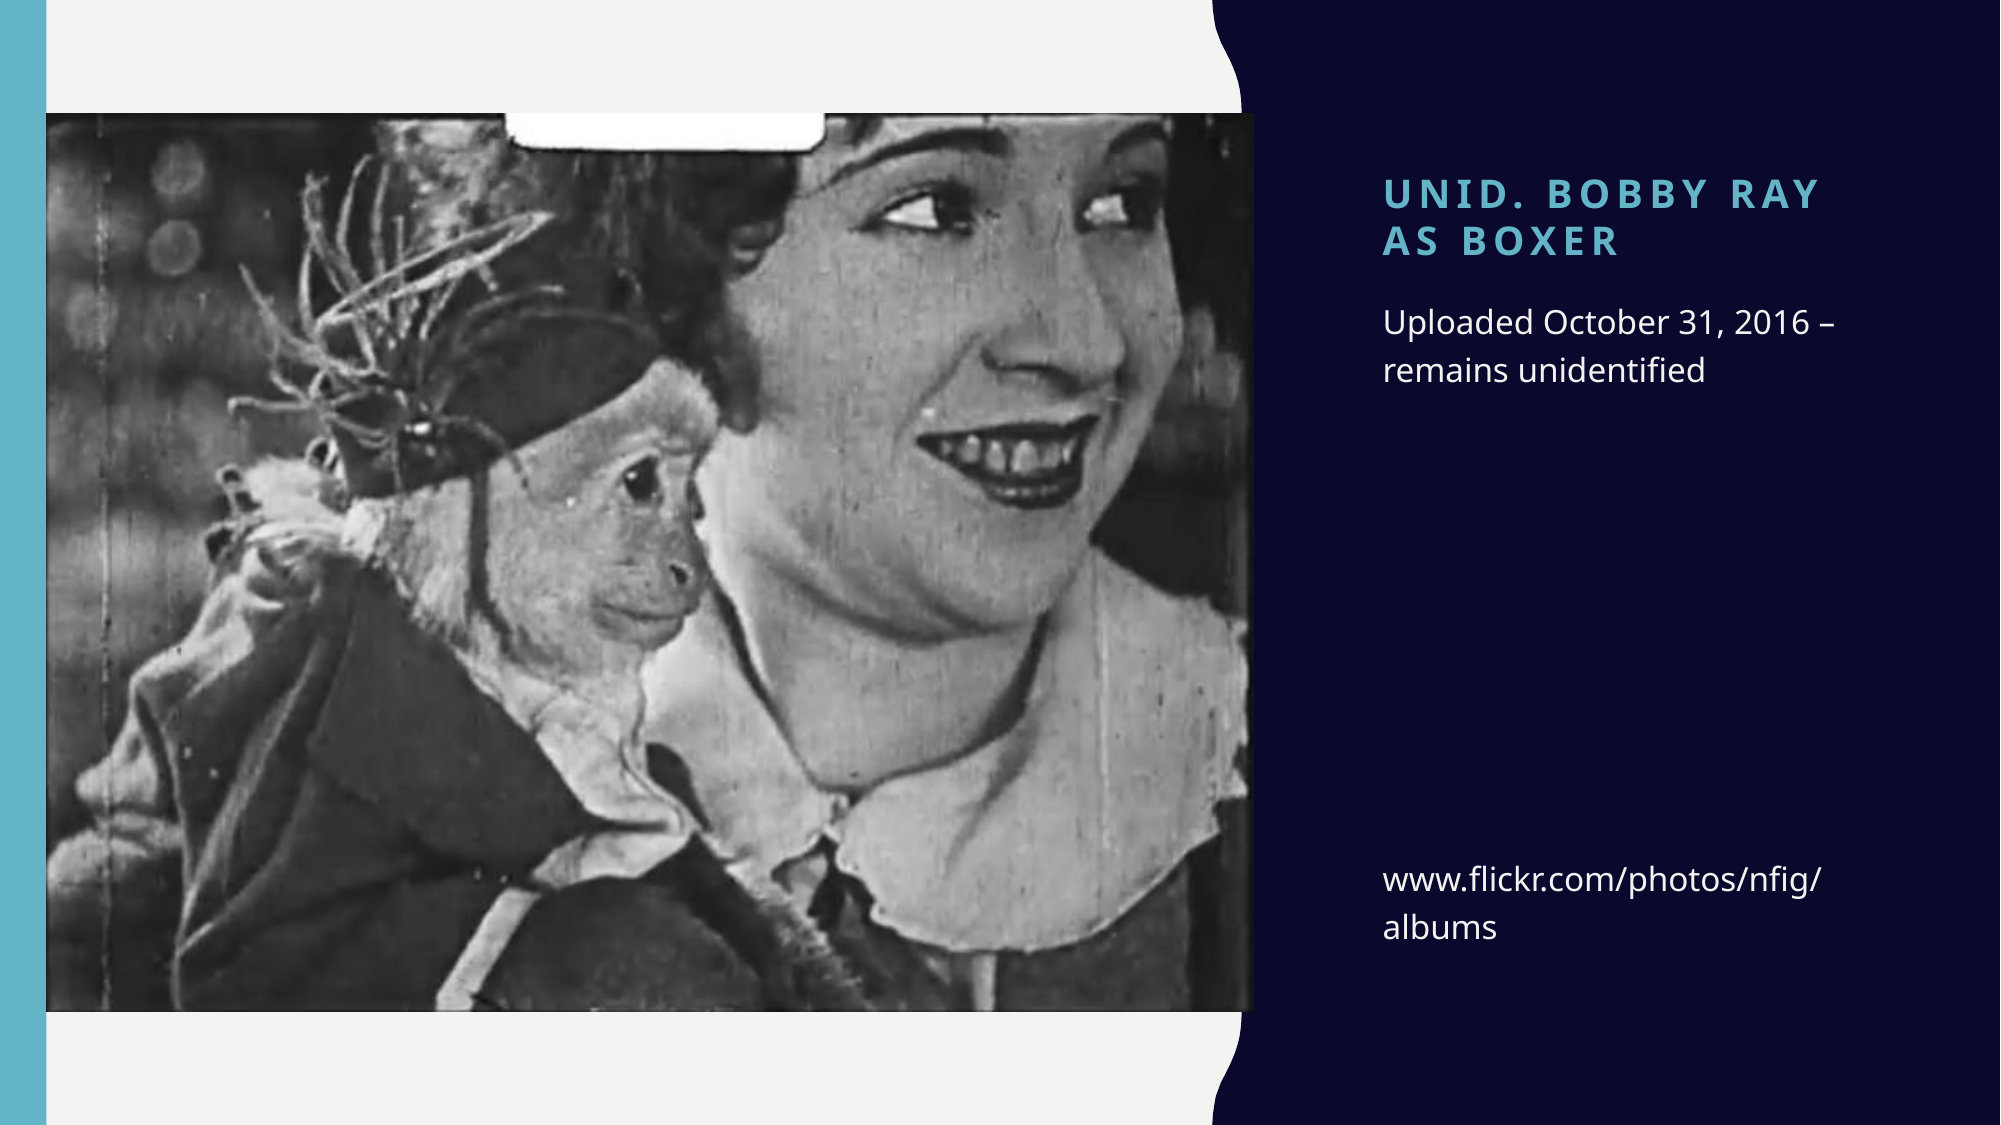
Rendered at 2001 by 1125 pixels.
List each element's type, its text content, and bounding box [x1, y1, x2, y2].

picture [46, 0, 1254, 1125]
title unid. Bobby Ray as boxer [1367, 75, 1875, 272]
list Uploaded October 31, 2016 – remains unidentified www.flickr.com/photos/nfig/albums [1367, 285, 1875, 969]
